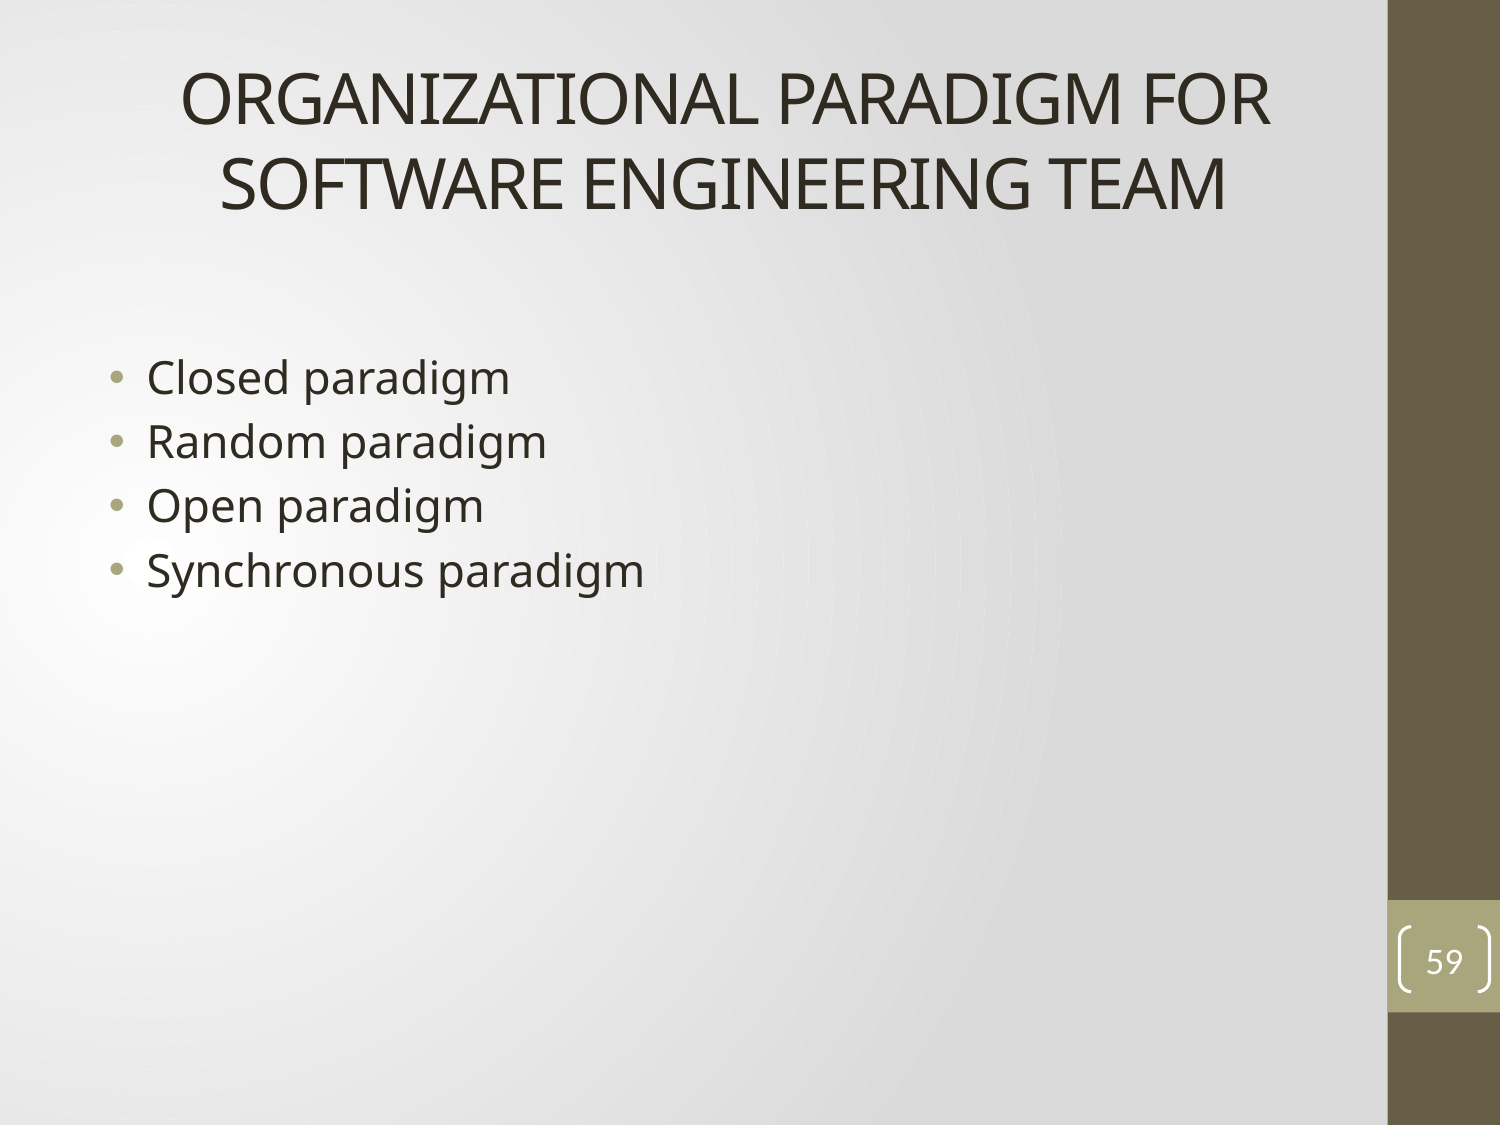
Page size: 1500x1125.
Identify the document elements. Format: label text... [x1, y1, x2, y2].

list Closed paradigm Random paradigm Open paradigm Synchronous paradigm [75, 262, 1338, 1062]
slide_number 59 [1397, 925, 1492, 994]
title ORGANIZATIONAL PARADIGM FOR SOFTWARE ENGINEERING TEAM [75, 45, 1375, 233]
